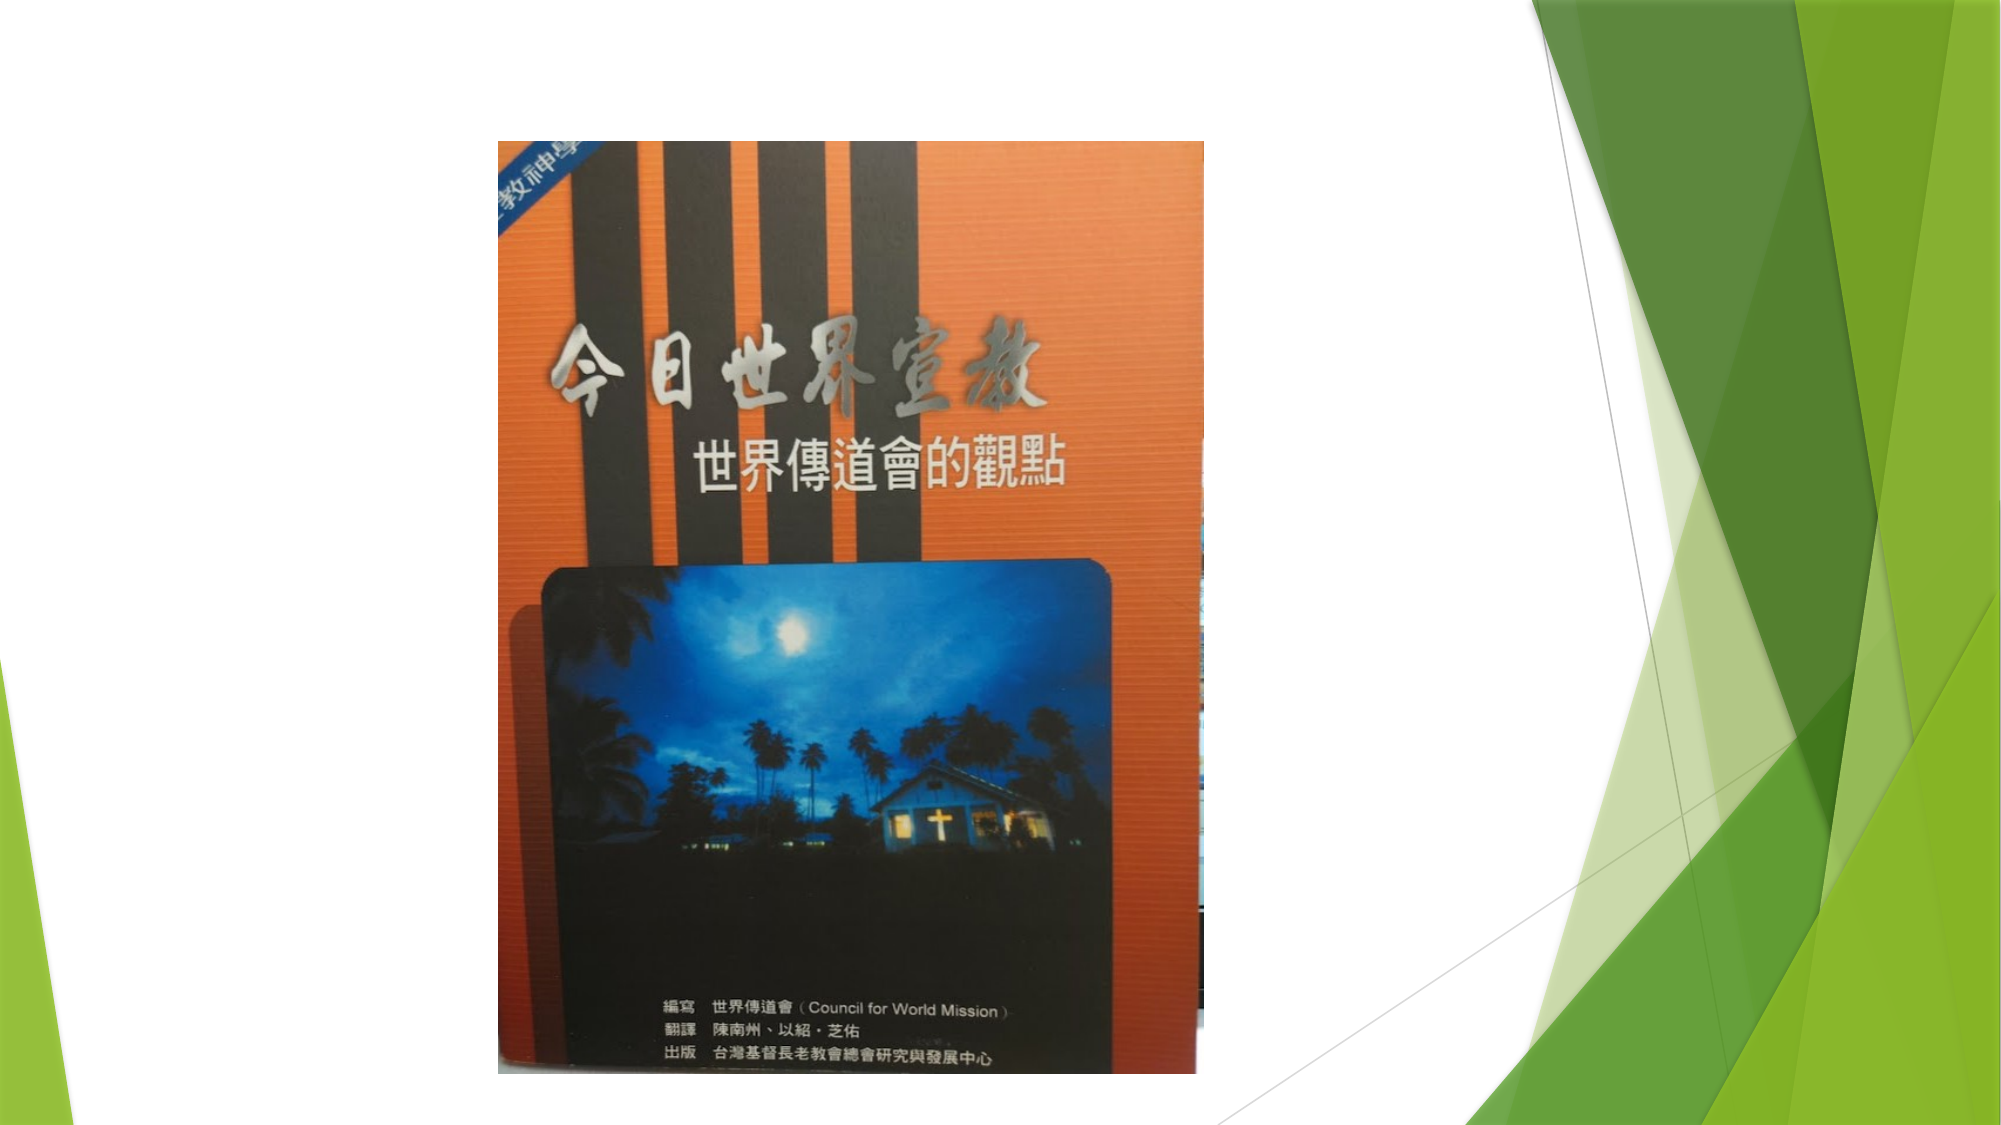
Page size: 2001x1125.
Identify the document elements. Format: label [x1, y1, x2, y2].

list [497, 141, 1204, 1074]
